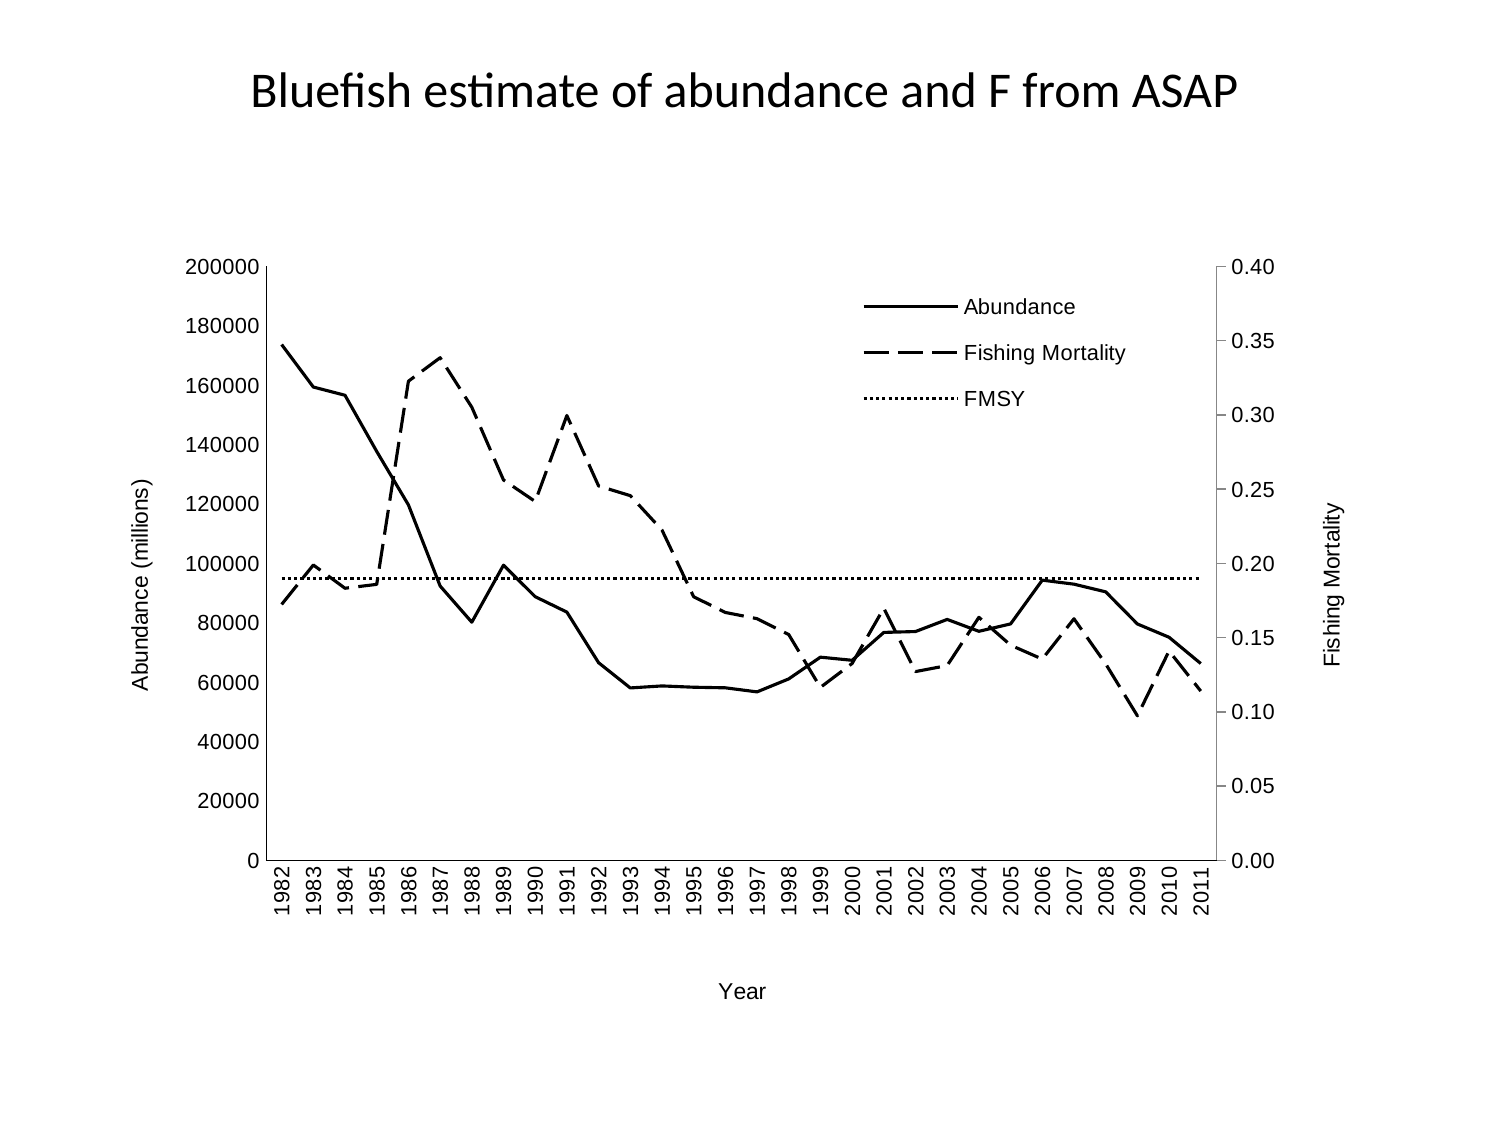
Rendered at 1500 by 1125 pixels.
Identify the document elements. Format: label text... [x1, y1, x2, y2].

chart [112, 162, 1388, 1076]
text_box Bluefish estimate of abundance and F from ASAP [99, 49, 1400, 125]
